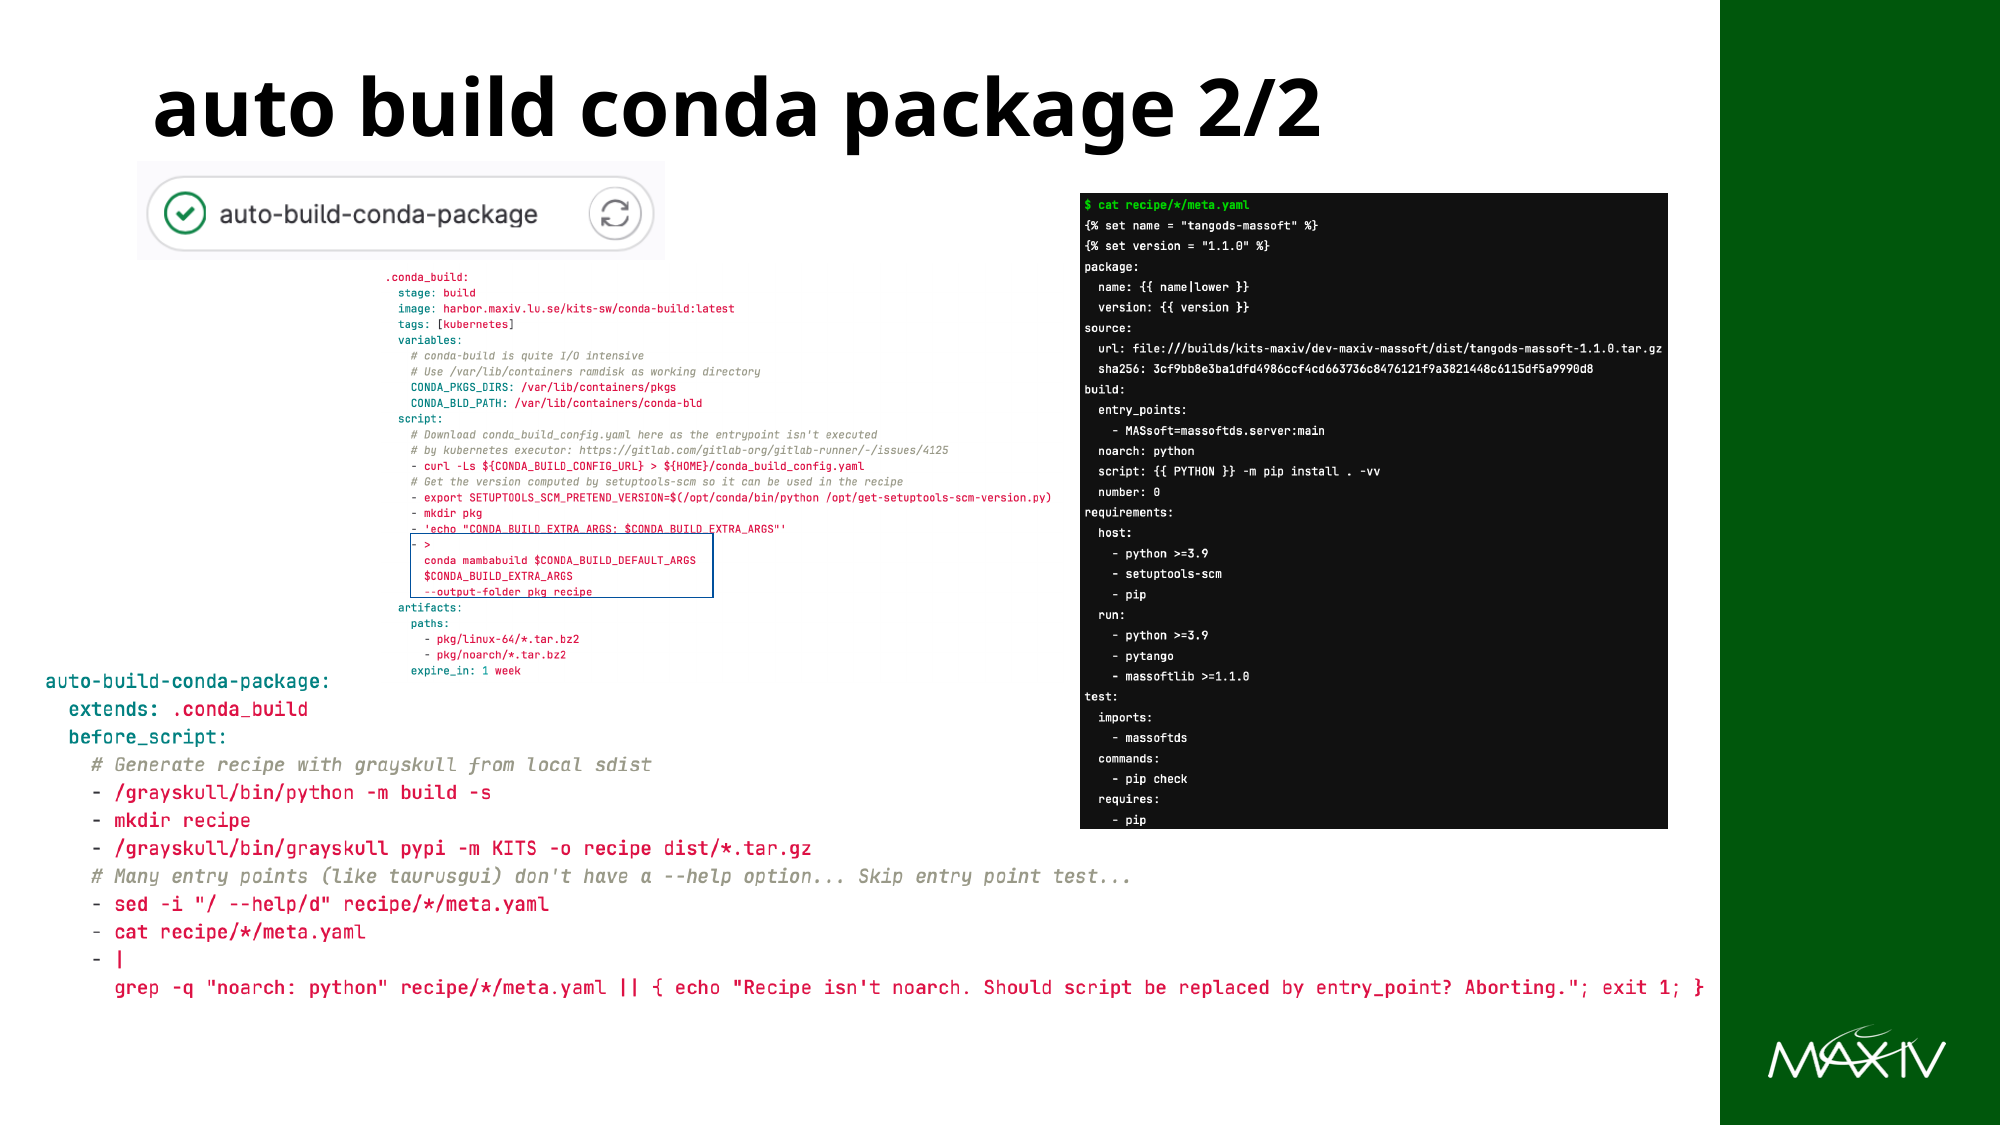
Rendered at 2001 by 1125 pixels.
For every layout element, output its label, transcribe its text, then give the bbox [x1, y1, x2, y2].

title auto build conda package 2/2 [137, 59, 1628, 162]
picture [33, 193, 1715, 1006]
picture [137, 161, 665, 260]
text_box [381, 263, 1064, 683]
